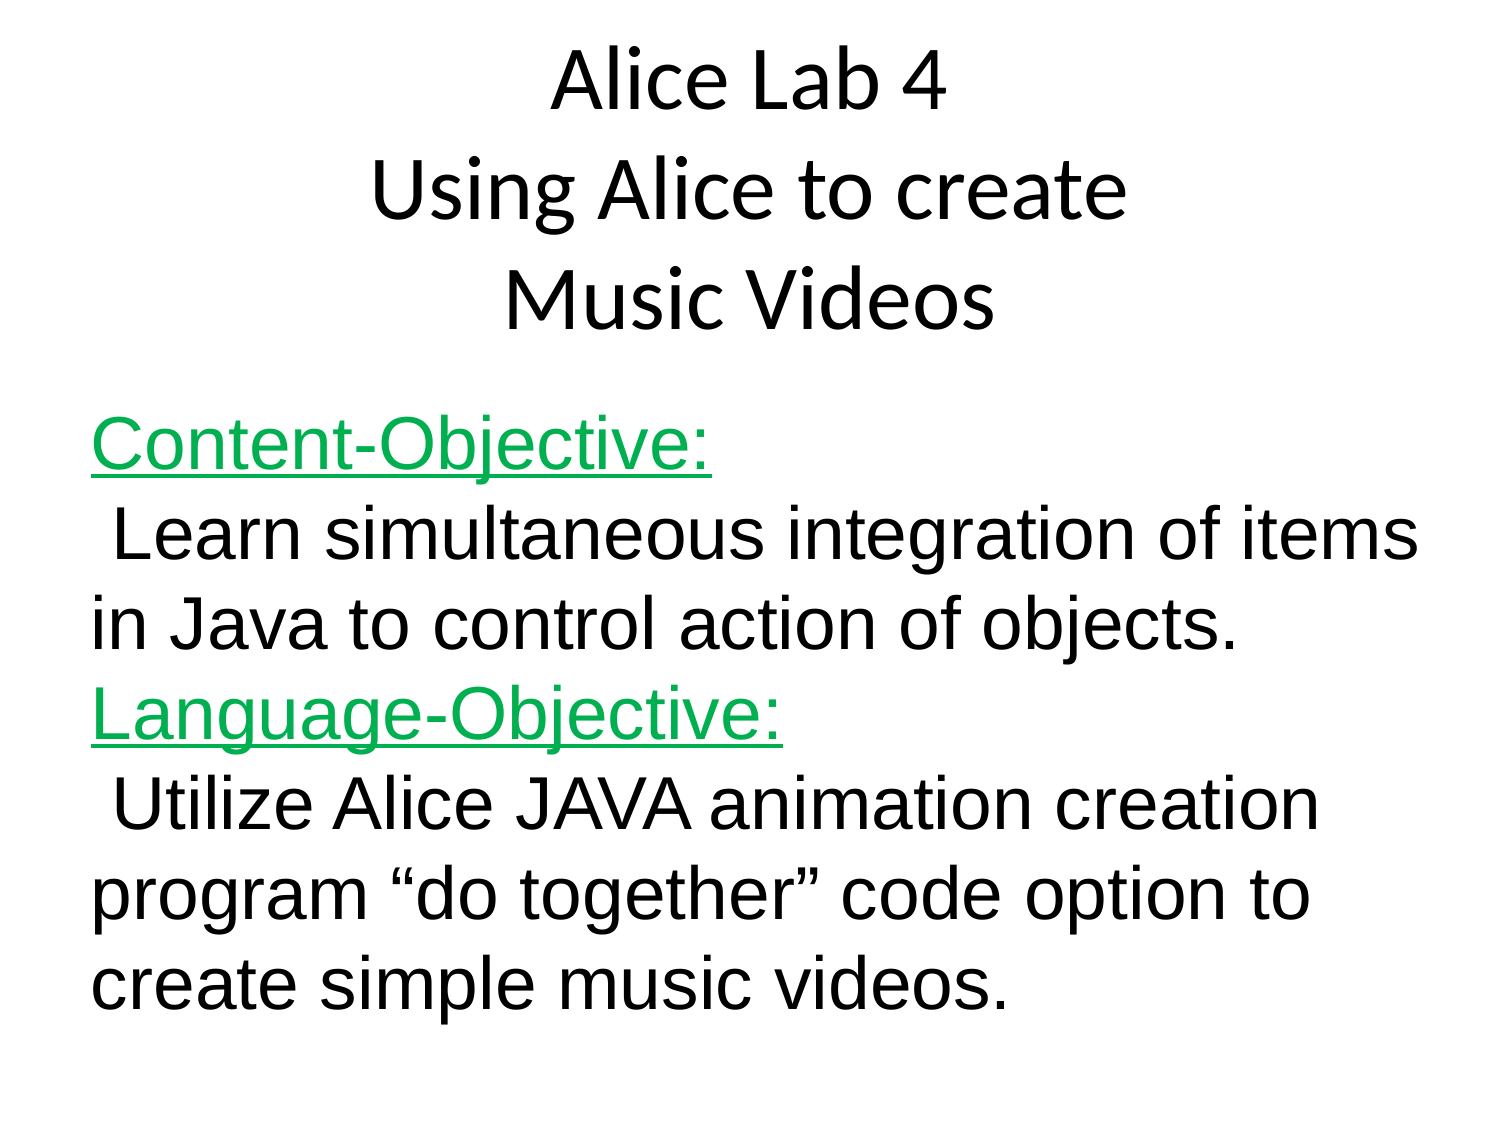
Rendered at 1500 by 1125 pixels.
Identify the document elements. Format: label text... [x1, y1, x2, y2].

text_box Content-Objective: Learn simultaneous integration of items in Java to control action of objects. Language-Objective: Utilize Alice JAVA animation creation program “do together” code option to create simple music videos. [76, 387, 1464, 1033]
title Alice Lab 4 Using Alice to create Music Videos [112, 62, 1388, 304]
